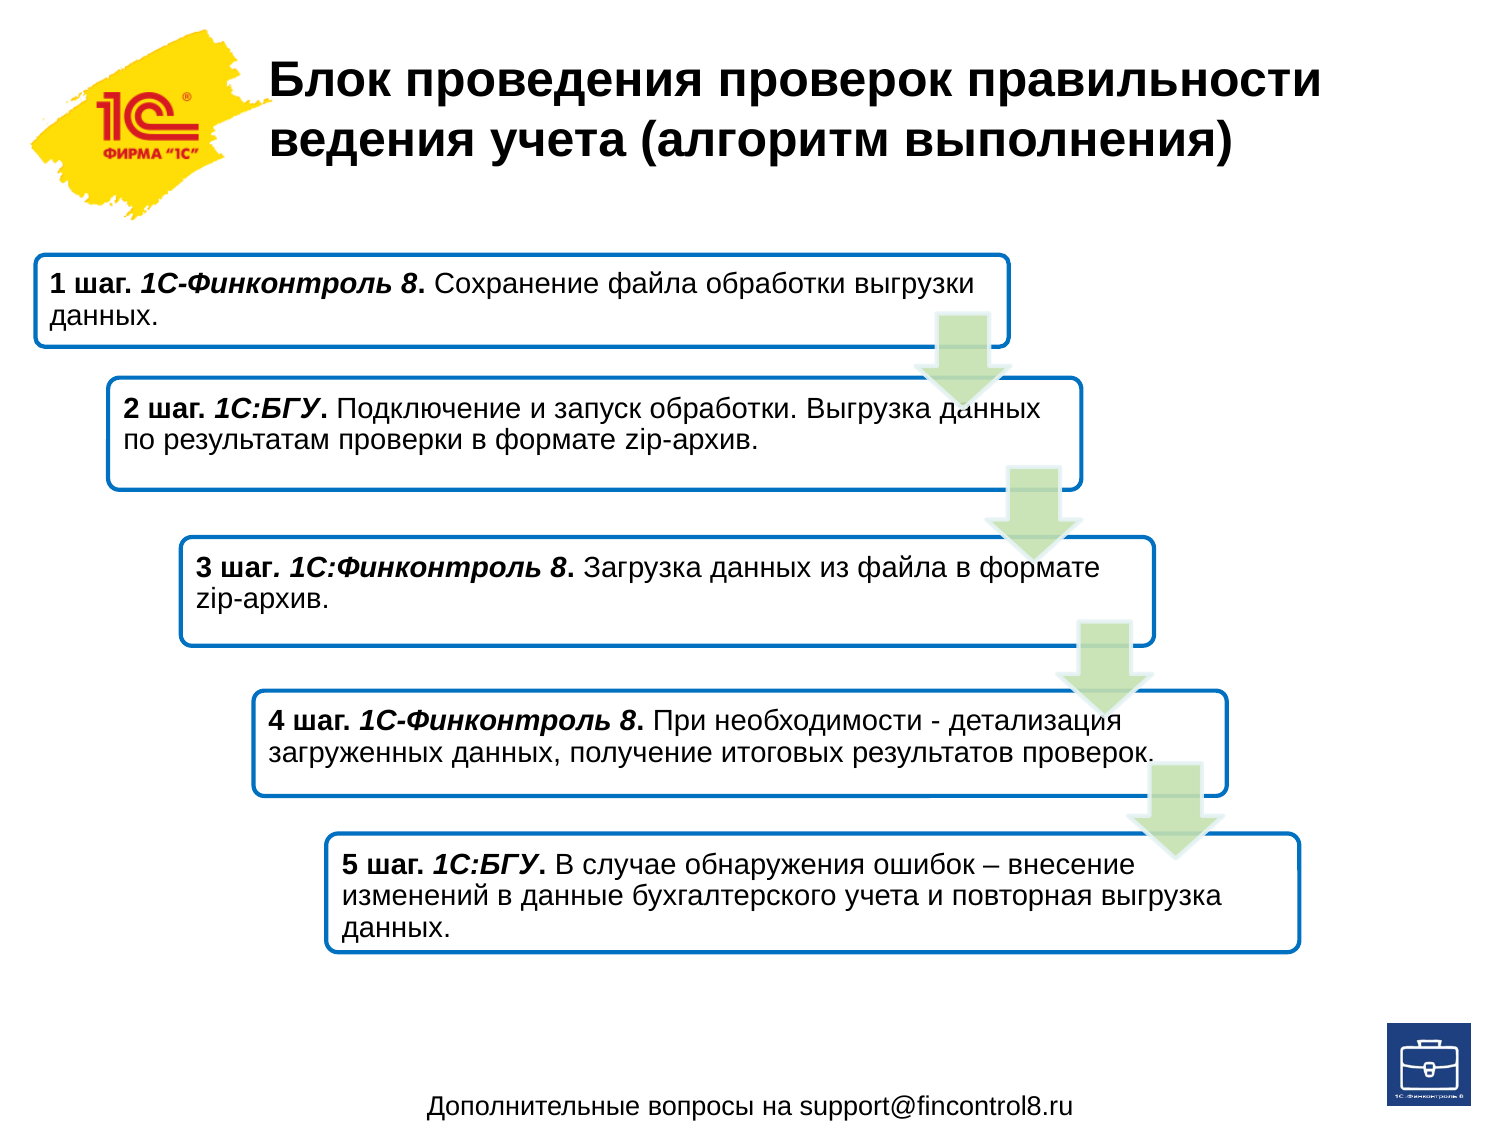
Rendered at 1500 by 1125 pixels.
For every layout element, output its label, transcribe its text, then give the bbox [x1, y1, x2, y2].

picture [1387, 1022, 1471, 1106]
text_box Дополнительные вопросы на support@fincontrol8.ru [0, 1088, 1500, 1125]
picture [23, 24, 278, 225]
text_box Блок проведения проверок правильности ведения учета (алгоритм выполнения) [253, 39, 1424, 173]
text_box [35, 240, 1300, 1056]
